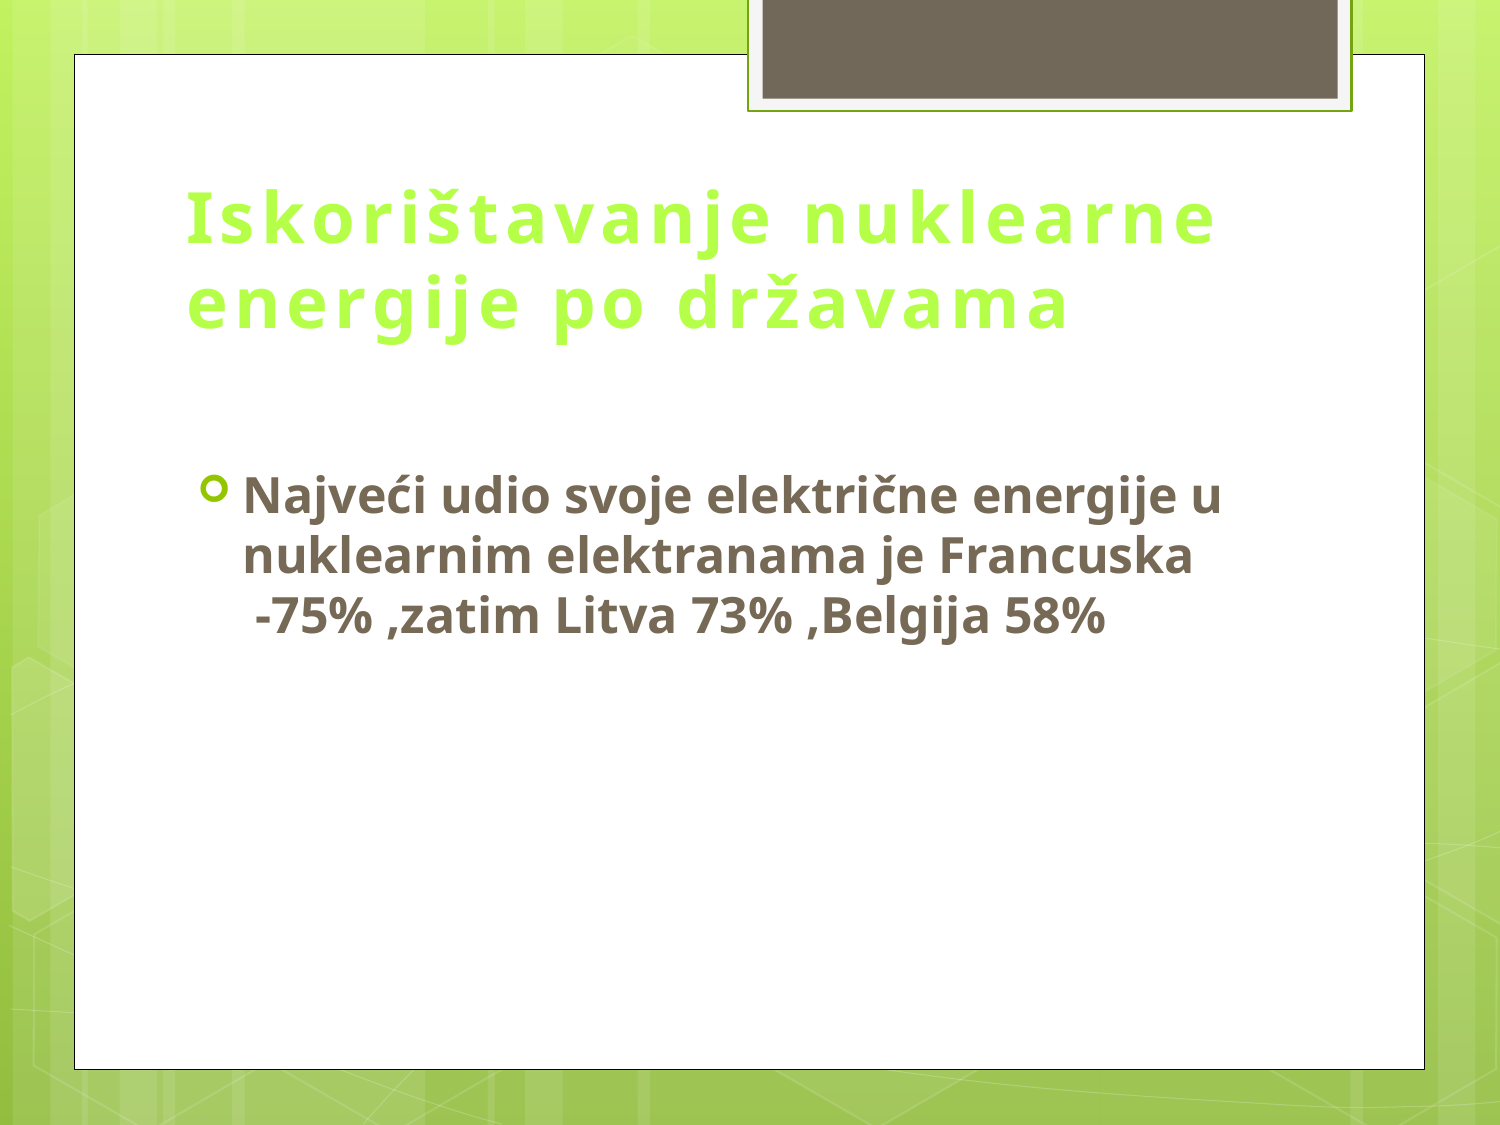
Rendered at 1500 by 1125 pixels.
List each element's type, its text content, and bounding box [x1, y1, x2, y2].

title Iskorištavanje nuklearne energije po državama [171, 113, 1324, 350]
list Najveći udio svoje električne energije u nuklearnim elektranama je Francuska -75% ,zatim Litva 73% ,Belgija 58% [171, 456, 1283, 1000]
